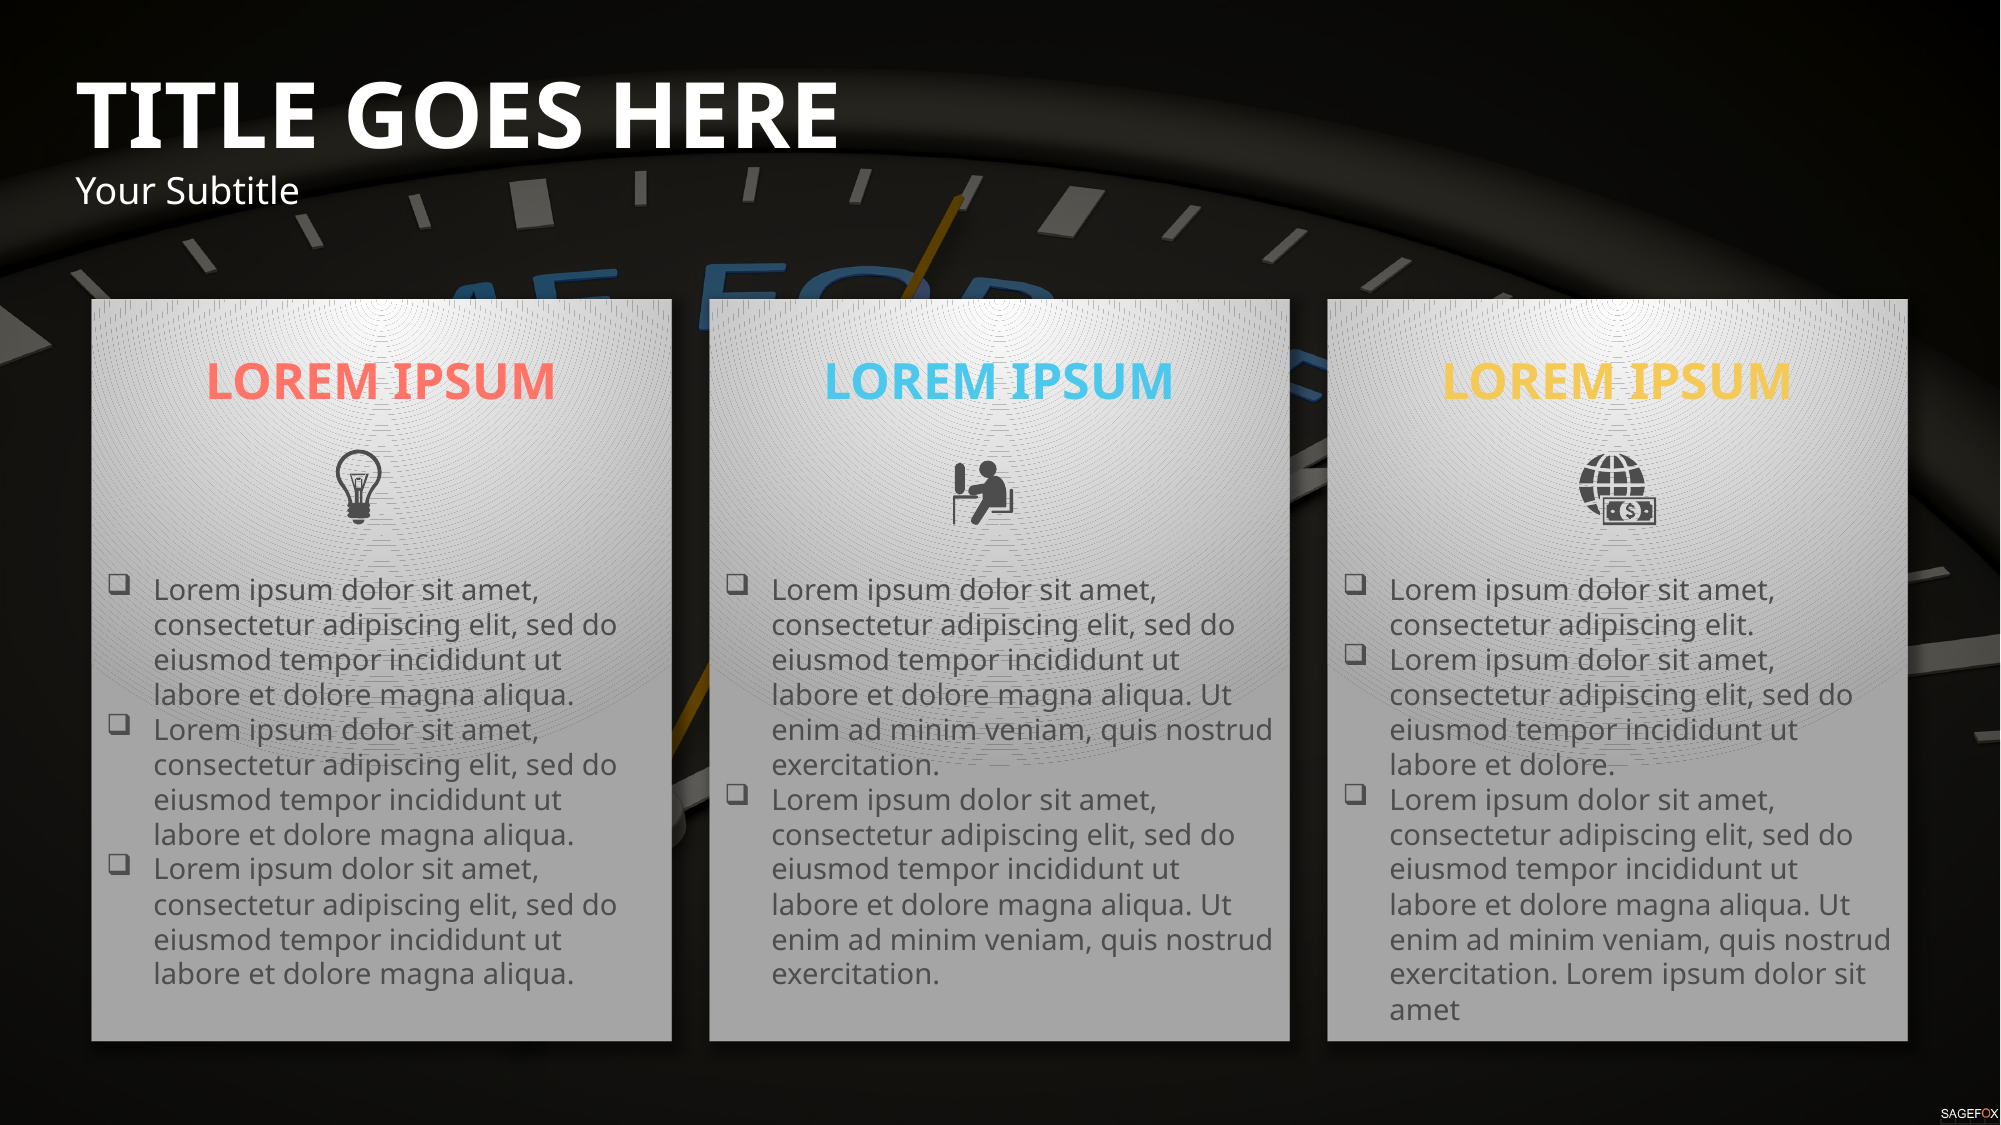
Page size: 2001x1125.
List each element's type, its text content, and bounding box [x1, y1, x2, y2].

text_box [709, 299, 1291, 1042]
text_box [91, 299, 673, 1042]
text_box Lorem ipsum dolor sit amet, consectetur adipiscing elit. Lorem ipsum dolor sit amet, consectetur adipiscing elit, sed do eiusmod tempor incididunt ut labore et dolore. Lorem ipsum dolor sit amet, consectetur adipiscing elit, sed do eiusmod tempor incididunt ut labore et dolore magna aliqua. Ut enim ad minim veniam, quis nostrud exercitation. Lorem ipsum dolor sit amet [1327, 538, 1908, 1034]
text_box Lorem ipsum dolor sit amet, consectetur adipiscing elit, sed do eiusmod tempor incididunt ut labore et dolore magna aliqua. Ut enim ad minim veniam, quis nostrud exercitation. Lorem ipsum dolor sit amet, consectetur adipiscing elit, sed do eiusmod tempor incididunt ut labore et dolore magna aliqua. Ut enim ad minim veniam, quis nostrud exercitation. [709, 538, 1290, 999]
text_box LOREM IPSUM [709, 342, 1290, 417]
text_box Lorem ipsum dolor sit amet, consectetur adipiscing elit, sed do eiusmod tempor incididunt ut labore et dolore magna aliqua. Lorem ipsum dolor sit amet, consectetur adipiscing elit, sed do eiusmod tempor incididunt ut labore et dolore magna aliqua. Lorem ipsum dolor sit amet, consectetur adipiscing elit, sed do eiusmod tempor incididunt ut labore et dolore magna aliqua. [91, 538, 672, 999]
text_box LOREM IPSUM [1327, 342, 1908, 417]
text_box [952, 460, 1013, 525]
text_box [1327, 299, 1909, 1042]
text_box LOREM IPSUM [91, 342, 672, 417]
text_box TITLE GOES HERE Your Subtitle [60, 49, 1036, 220]
picture [0, 0, 2001, 1125]
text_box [335, 449, 382, 525]
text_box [1579, 453, 1657, 526]
